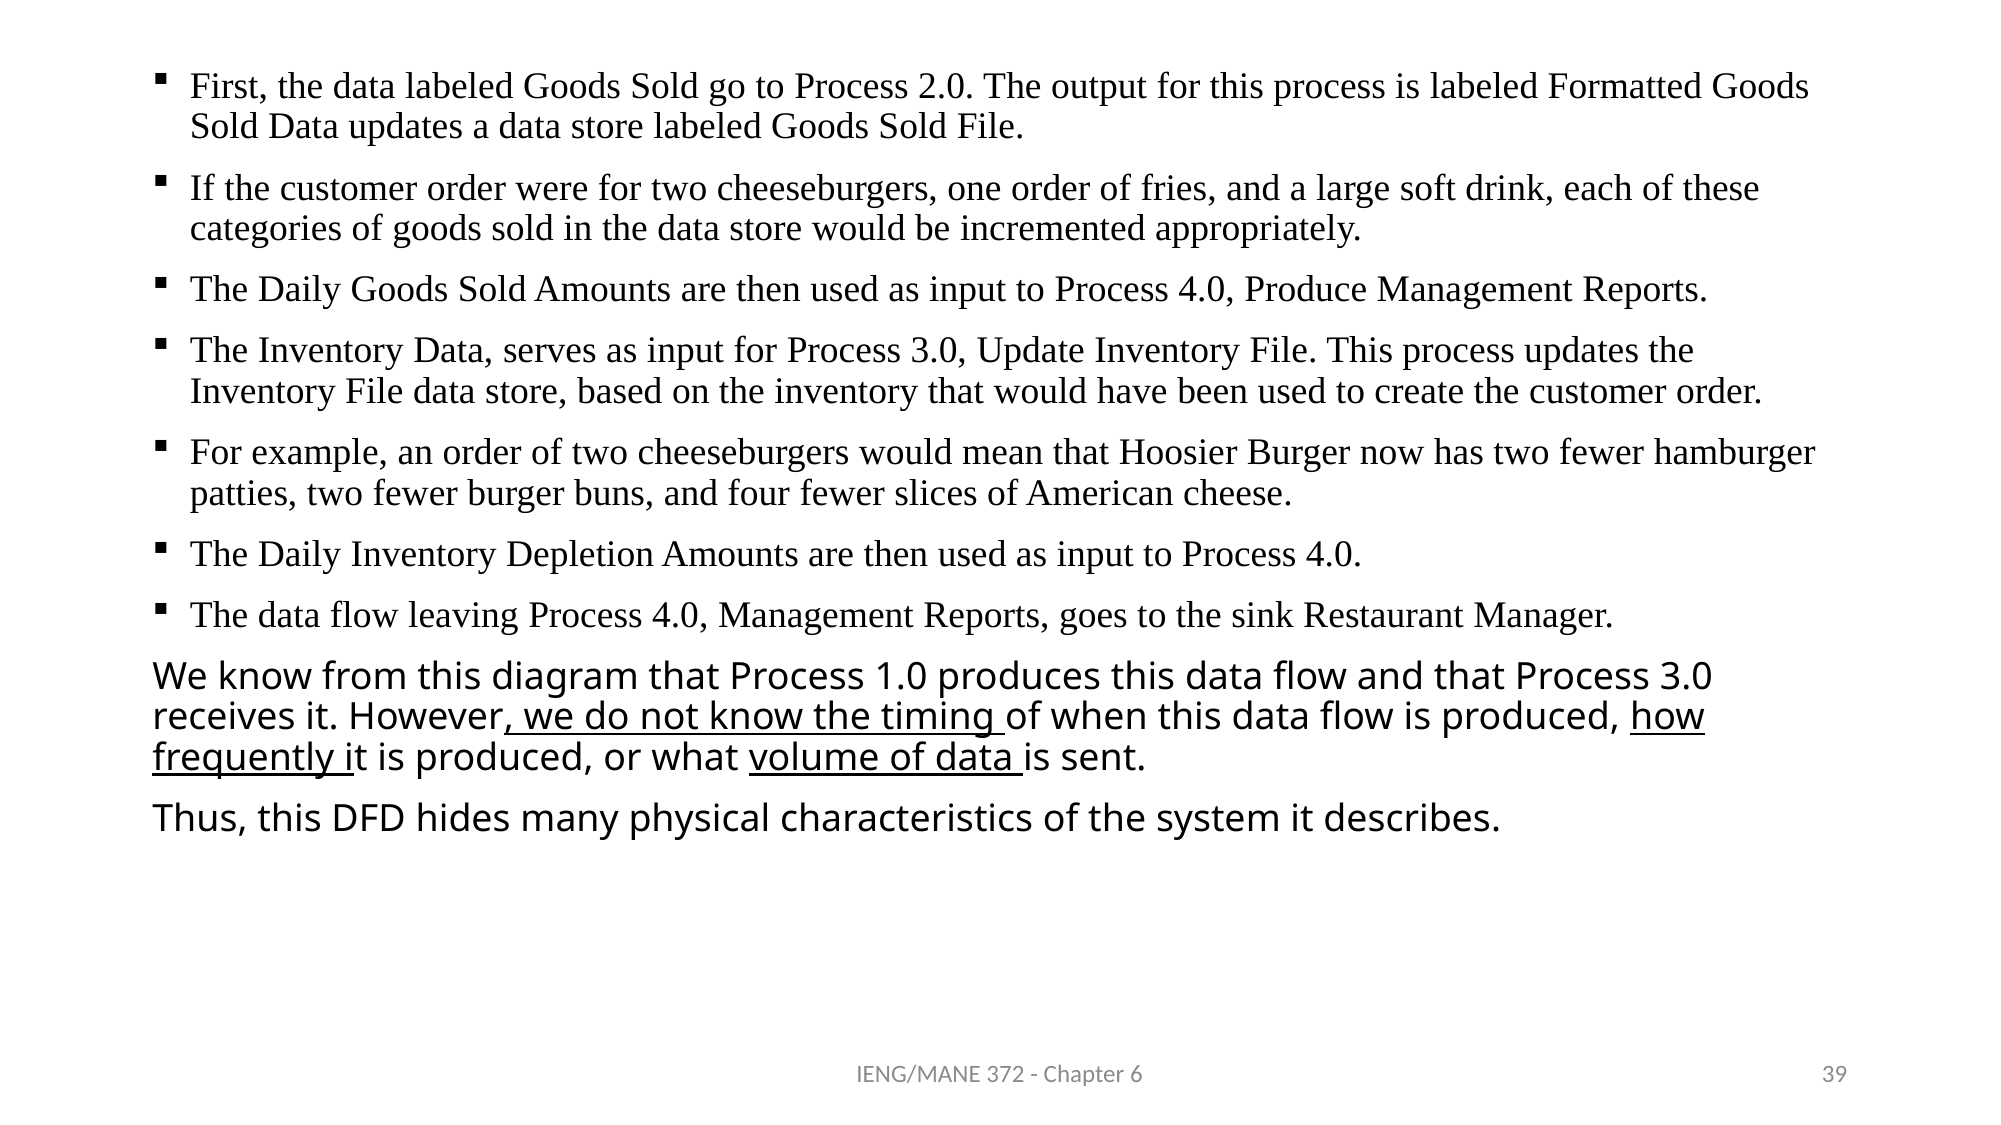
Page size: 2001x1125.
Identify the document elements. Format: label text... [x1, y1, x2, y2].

footer IENG/MANE 372 - Chapter 6 [662, 1042, 1338, 1103]
slide_number 39 [1412, 1042, 1863, 1103]
list First, the data labeled Goods Sold go to Process 2.0. The output for this process is labeled Formatted Goods Sold Data updates a data store labeled Goods Sold File. If the customer order were for two cheeseburgers, one order of fries, and a large soft drink, each of these categories of goods sold in the data store would be incremented appropriately. The Daily Goods Sold Amounts are then used as input to Process 4.0, Produce Management Reports. The Inventory Data, serves as input for Process 3.0, Update Inventory File. This process updates the Inventory File data store, based on the inventory that would have been used to create the customer order. For example, an order of two cheeseburgers would mean that Hoosier Burger now has two fewer hamburger patties, two fewer burger buns, and four fewer slices of American cheese. The Daily Inventory Depletion Amounts are then used as input to Process 4.0. The data flow leaving Process 4.0, Management Reports, goes to the sink Restaurant Manager. We know from this diagram that Process 1.0 produces this data flow and that Process 3.0 receives it. However, we do not know the timing of when this data flow is produced, how frequently it is produced, or what volume of data is sent. Thus, this DFD hides many physical characteristics of the system it describes. [137, 58, 1863, 1014]
